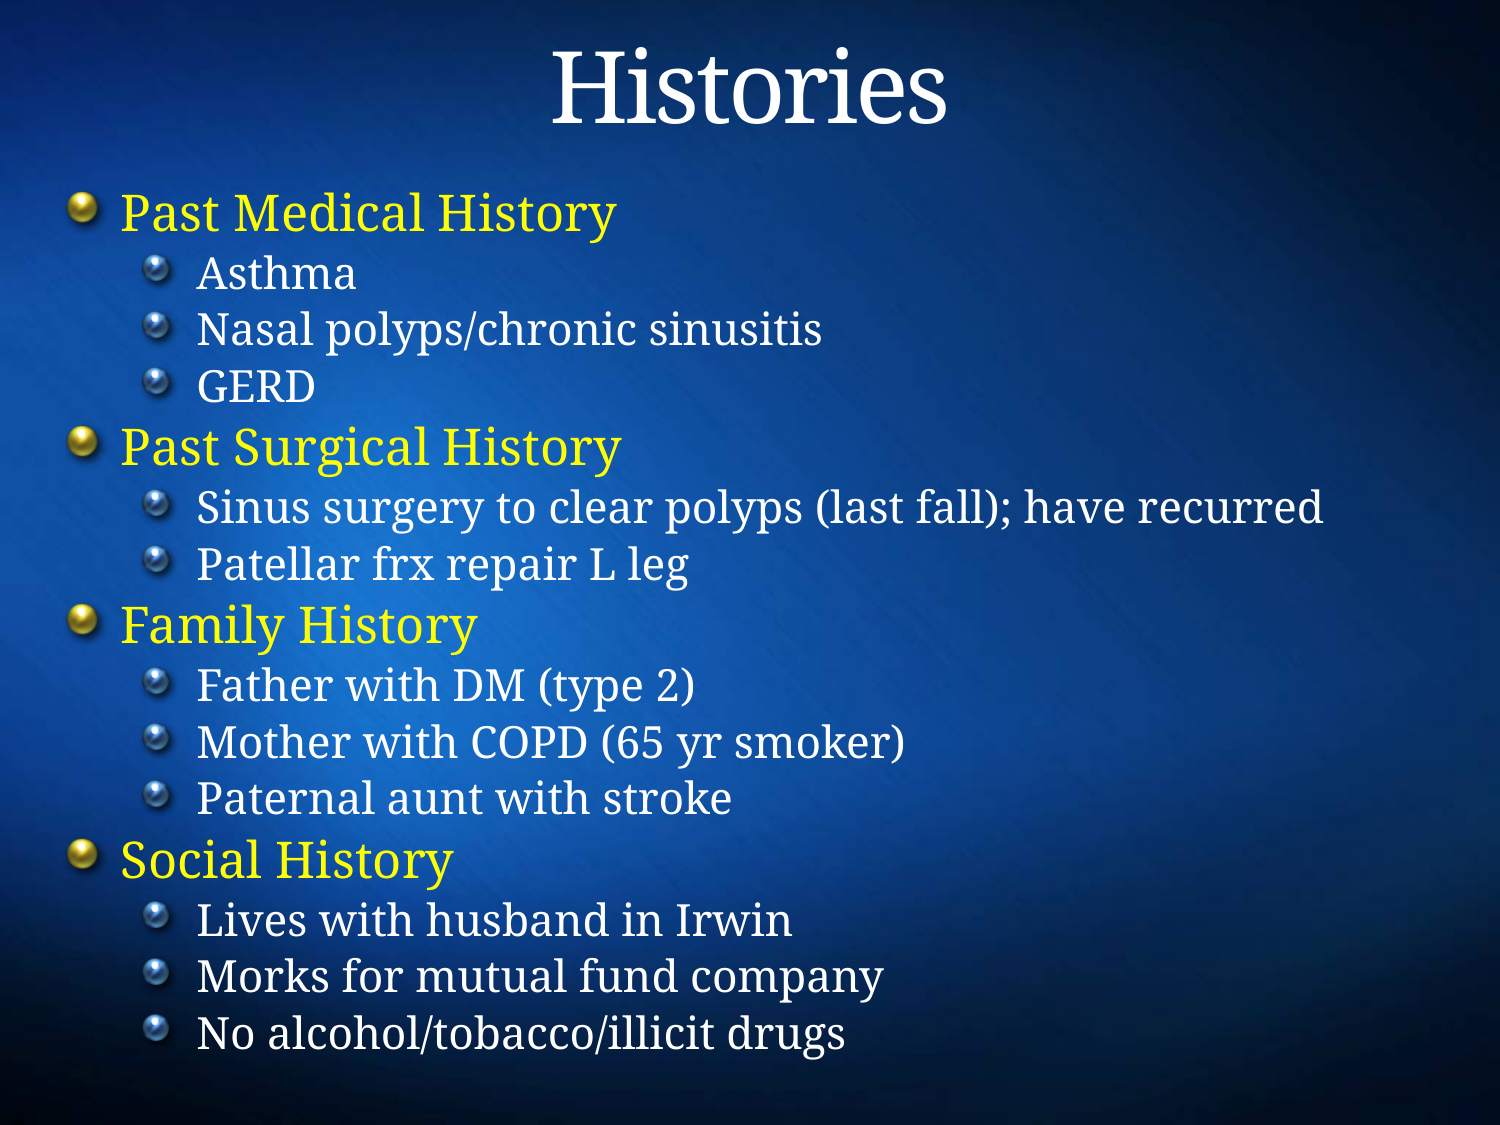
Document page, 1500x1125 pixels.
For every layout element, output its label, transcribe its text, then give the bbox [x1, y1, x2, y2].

list Past Medical History Asthma Nasal polyps/chronic sinusitis GERD Past Surgical History Sinus surgery to clear polyps (last fall); have recurred Patellar frx repair L leg Family History Father with DM (type 2) Mother with COPD (65 yr smoker) Paternal aunt with stroke Social History Lives with husband in Irwin Morks for mutual fund company No alcohol/tobacco/illicit drugs [62, 187, 1438, 1063]
title Histories [62, 37, 1438, 187]
picture [0, 0, 1500, 1125]
